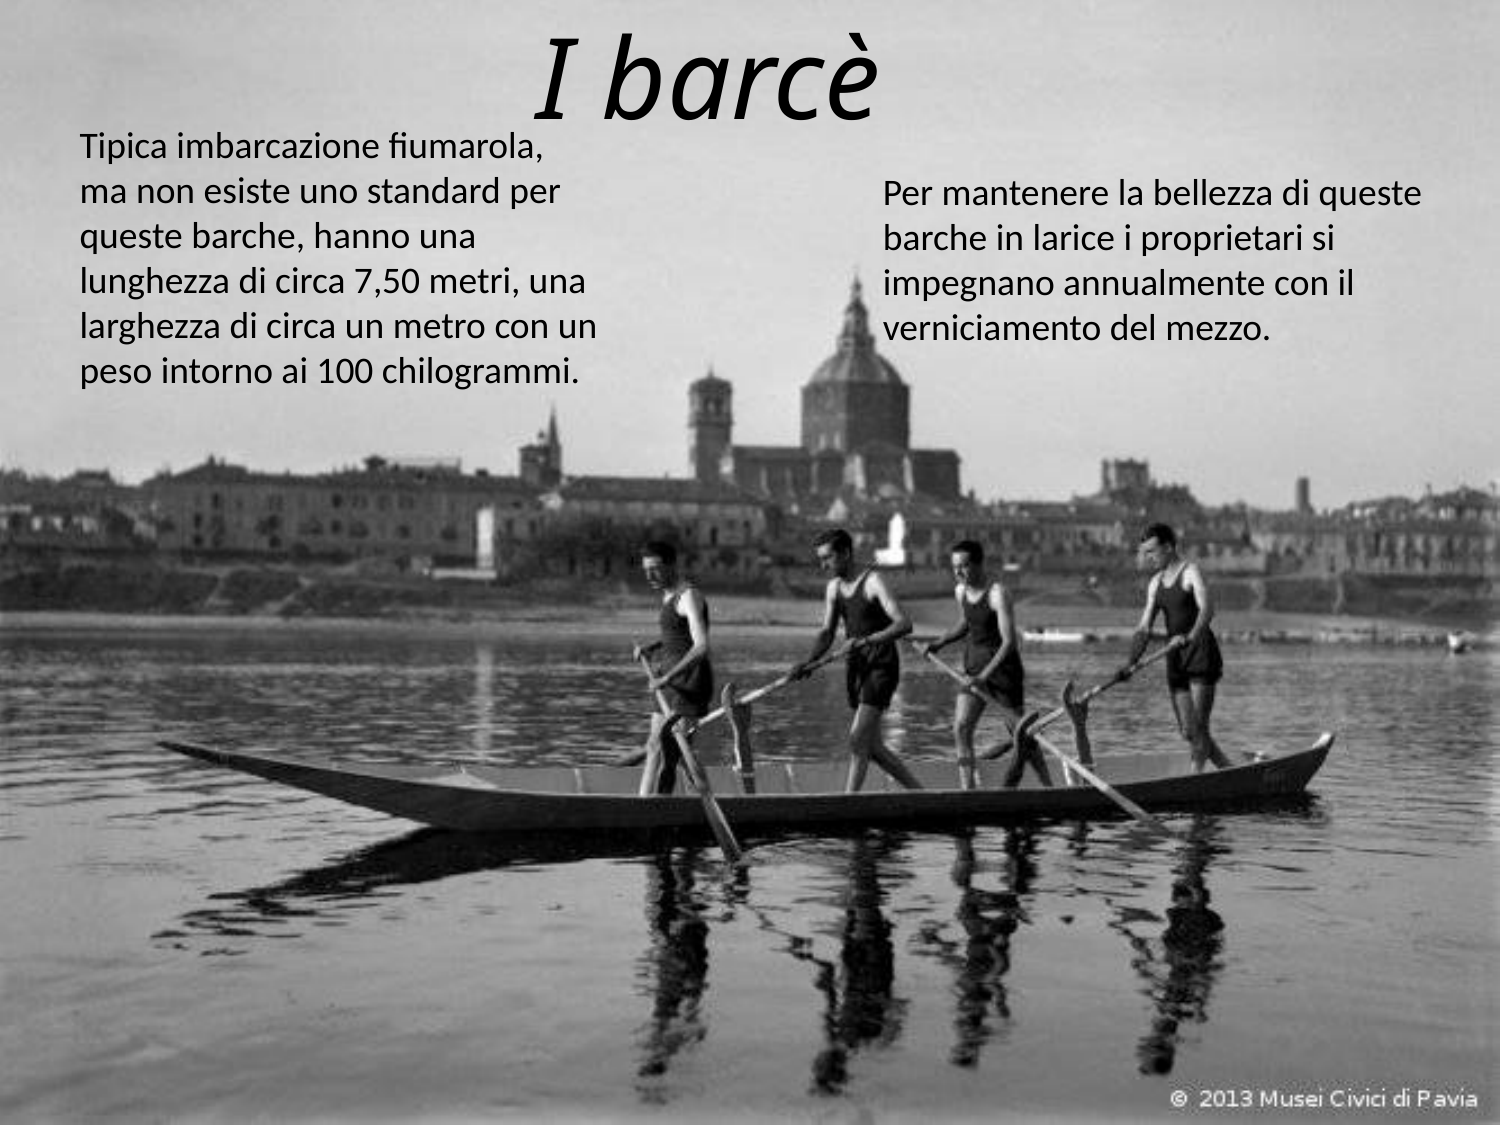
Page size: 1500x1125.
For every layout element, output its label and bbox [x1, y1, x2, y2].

list [0, 0, 1500, 1125]
